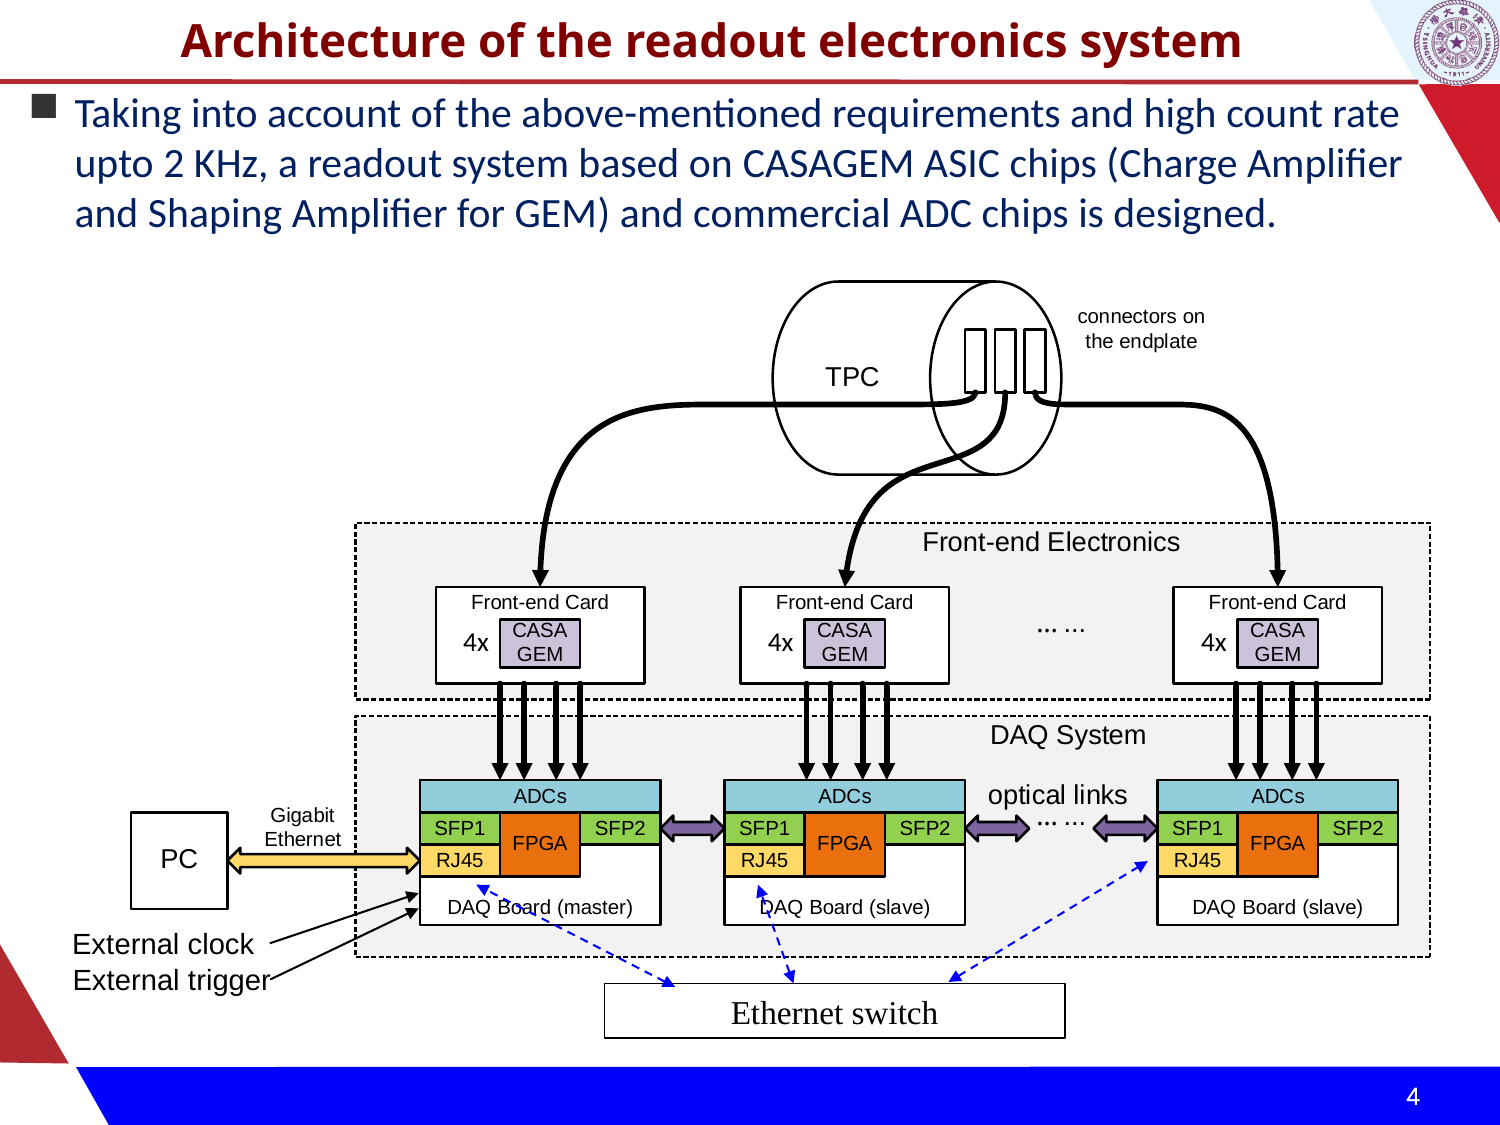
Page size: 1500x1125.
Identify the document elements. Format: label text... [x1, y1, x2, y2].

picture [1414, 0, 1500, 87]
title Architecture of the readout electronics system [59, 17, 1365, 75]
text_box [948, 860, 1149, 983]
text_box External clock [57, 918, 123, 954]
text_box Ethernet switch [604, 983, 1066, 1039]
list Taking into account of the above-mentioned requirements and high count rate upto 2 KHz, a readout system based on CASAGEM ASIC chips (Charge Amplifier and Shaping Amplifier for GEM) and commercial ADC chips is designed. [13, 78, 1467, 246]
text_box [269, 893, 419, 907]
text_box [269, 908, 419, 980]
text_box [476, 884, 676, 988]
text_box External trigger [57, 954, 354, 1004]
picture [128, 278, 1432, 959]
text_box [757, 884, 794, 984]
